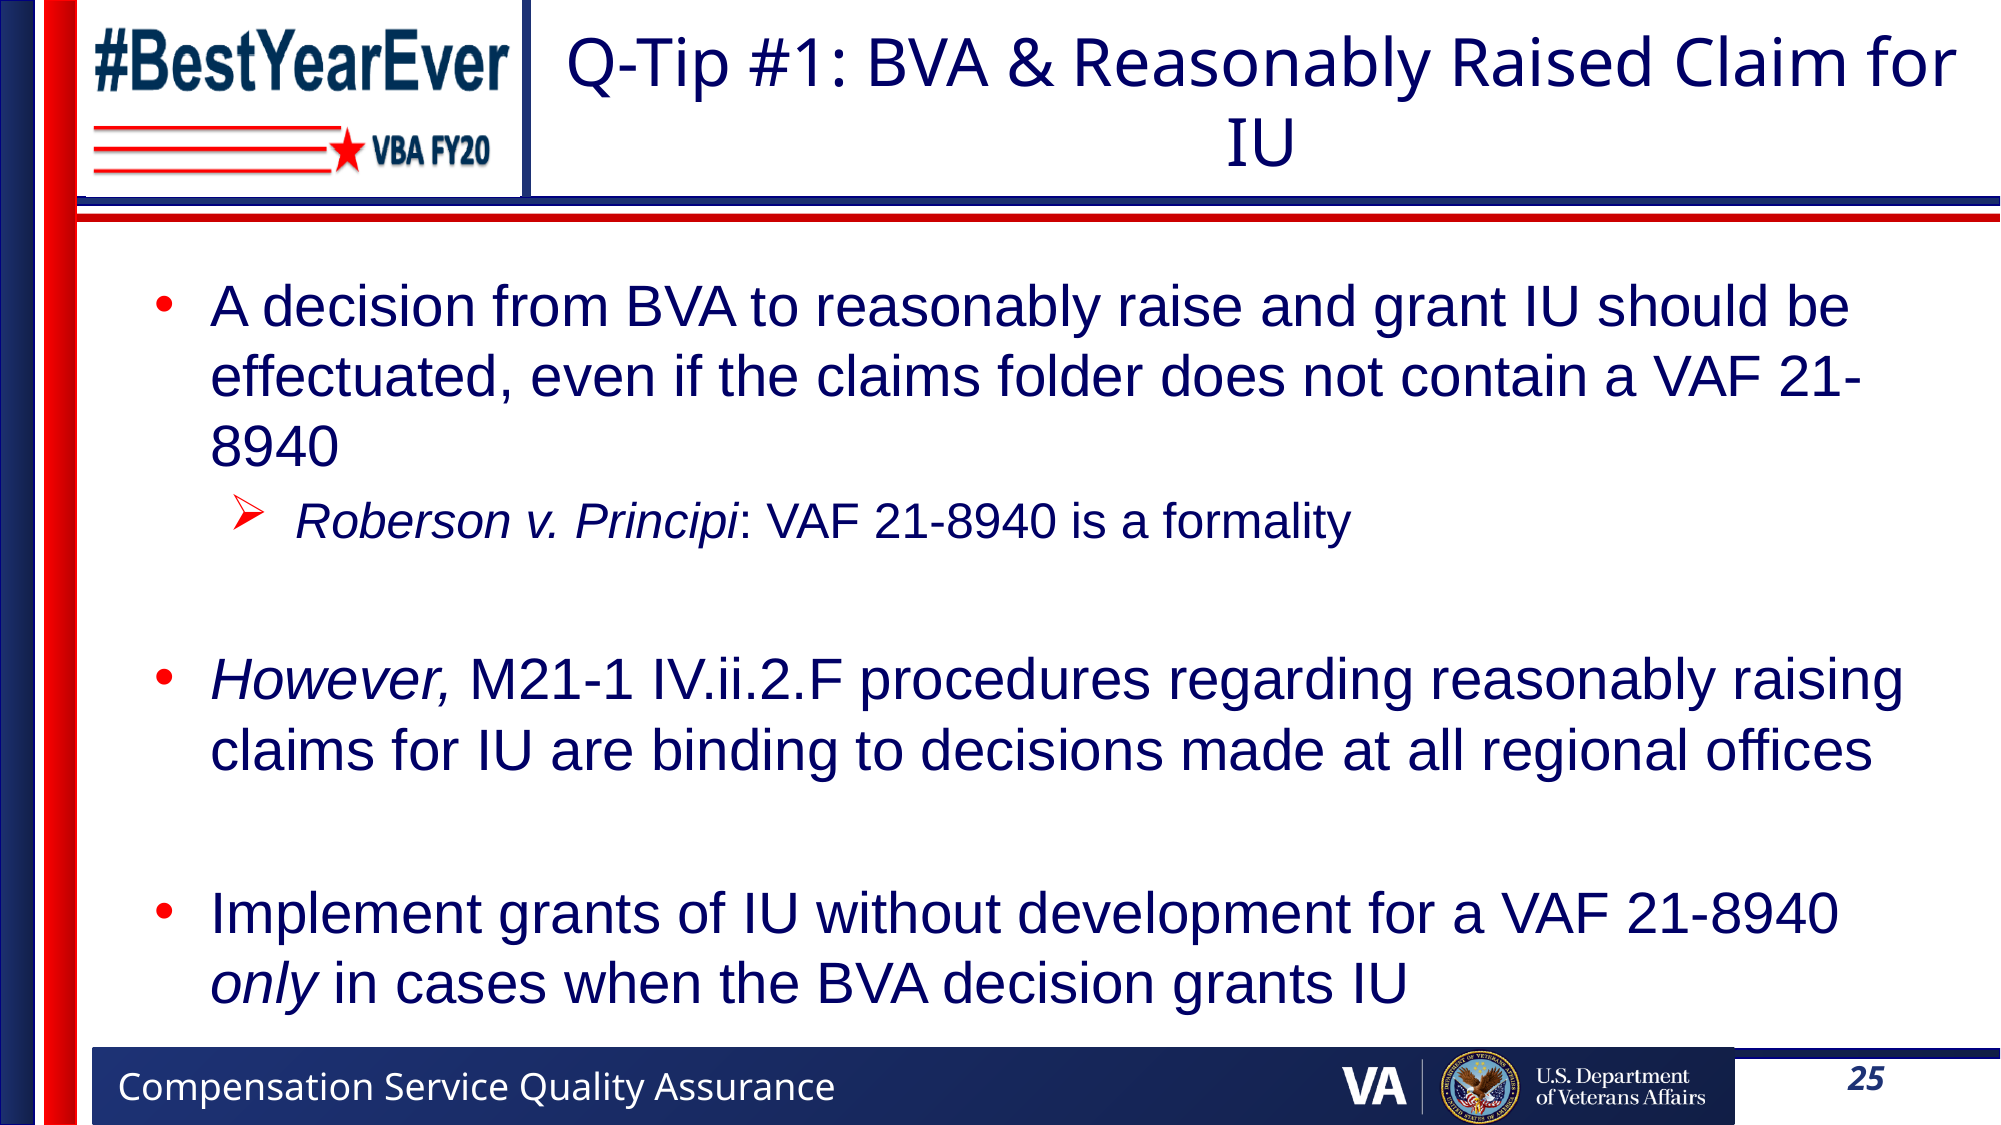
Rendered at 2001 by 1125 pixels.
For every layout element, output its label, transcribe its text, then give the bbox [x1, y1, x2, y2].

slide_number 25 [1733, 1042, 2000, 1118]
list A decision from BVA to reasonably raise and grant IU should be effectuated, even if the claims folder does not contain a VAF 21-8940 Roberson v. Principi: VAF 21-8940 is a formality However, M21-1 IV.ii.2.F procedures regarding reasonably raising claims for IU are binding to decisions made at all regional offices Implement grants of IU without development for a VAF 21-8940 only in cases when the BVA decision grants IU [138, 260, 1935, 1031]
title Q-Tip #1: BVA & Reasonably Raised Claim for IU [506, 2, 2000, 197]
picture [1342, 1049, 1705, 1125]
picture [86, 8, 506, 197]
